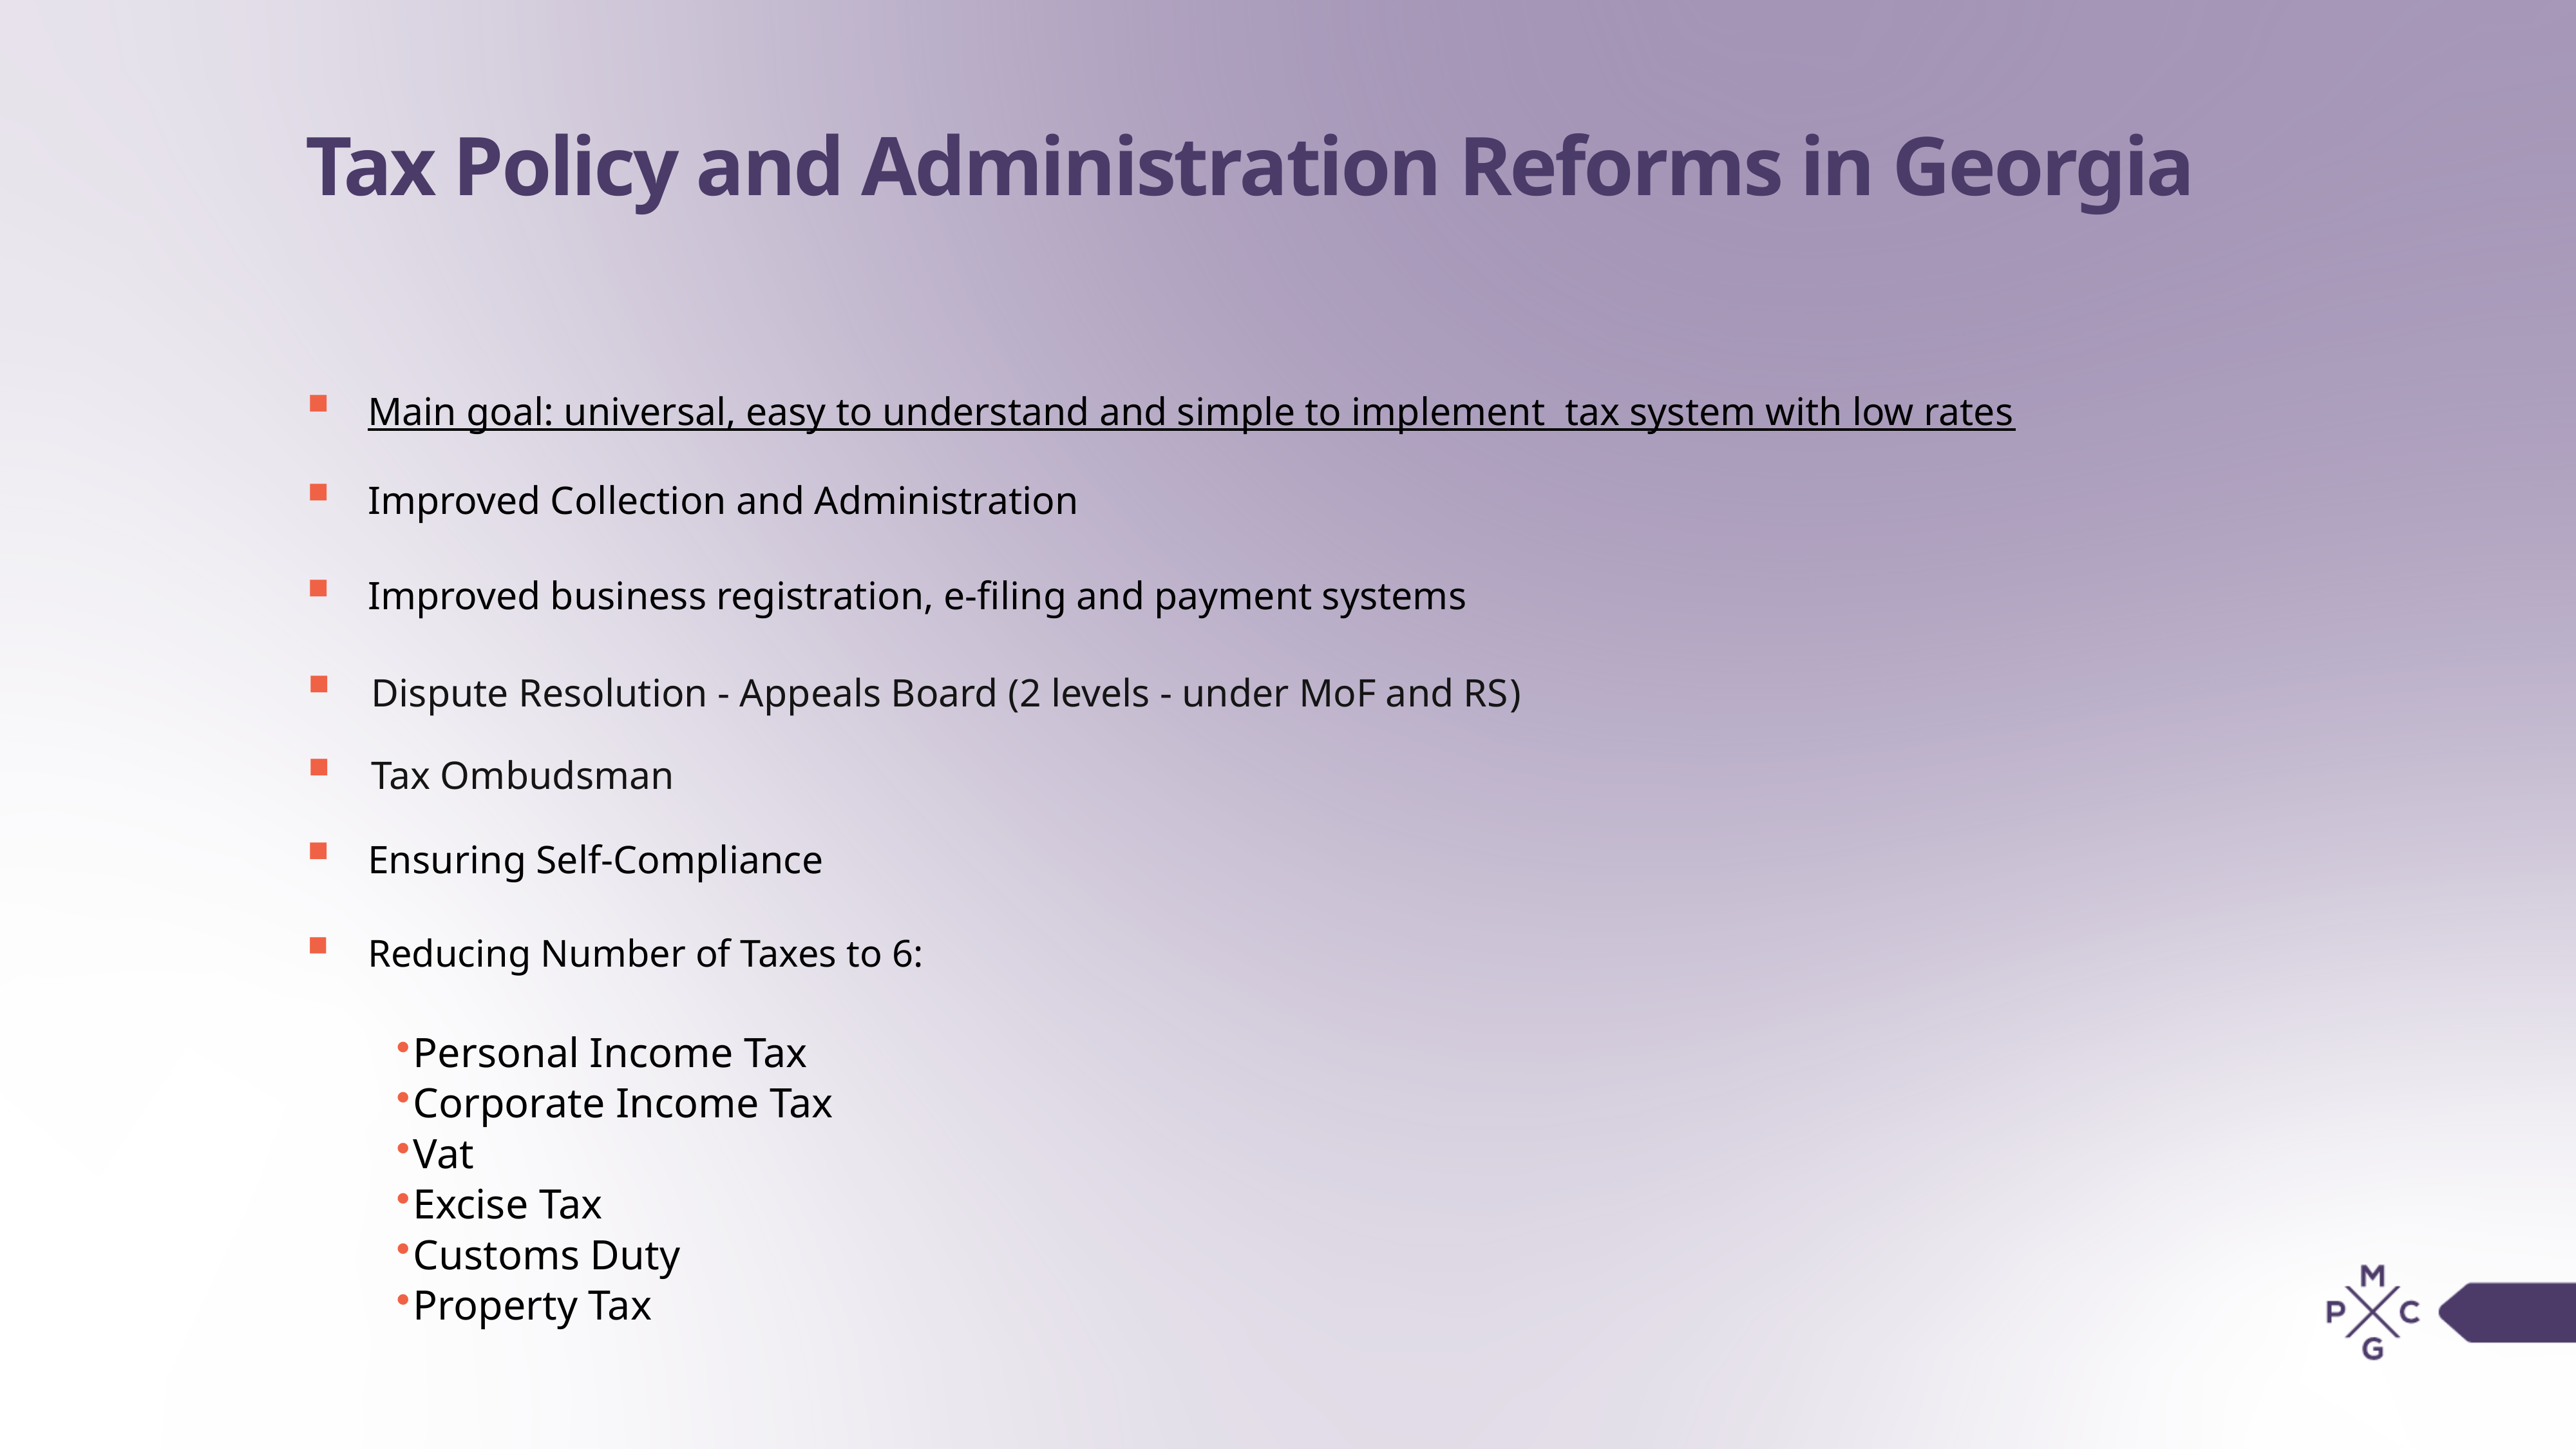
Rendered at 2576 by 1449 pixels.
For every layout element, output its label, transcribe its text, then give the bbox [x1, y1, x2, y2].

list Main goal: universal, easy to understand and simple to implement tax system with low rates Improved Collection and Administration Improved business registration, e-filing and payment systems Dispute Resolution - Appeals Board (2 levels - under MoF and RS​) Tax Ombudsman Ensuring Self-Compliance Reducing Number of Taxes to 6: Personal Income Tax Corporate Income Tax Vat Excise Tax Customs Duty Property Tax [299, 386, 2259, 1338]
title Tax Policy and Administration Reforms in Georgia [299, 128, 2277, 280]
picture [0, 0, 2576, 1449]
